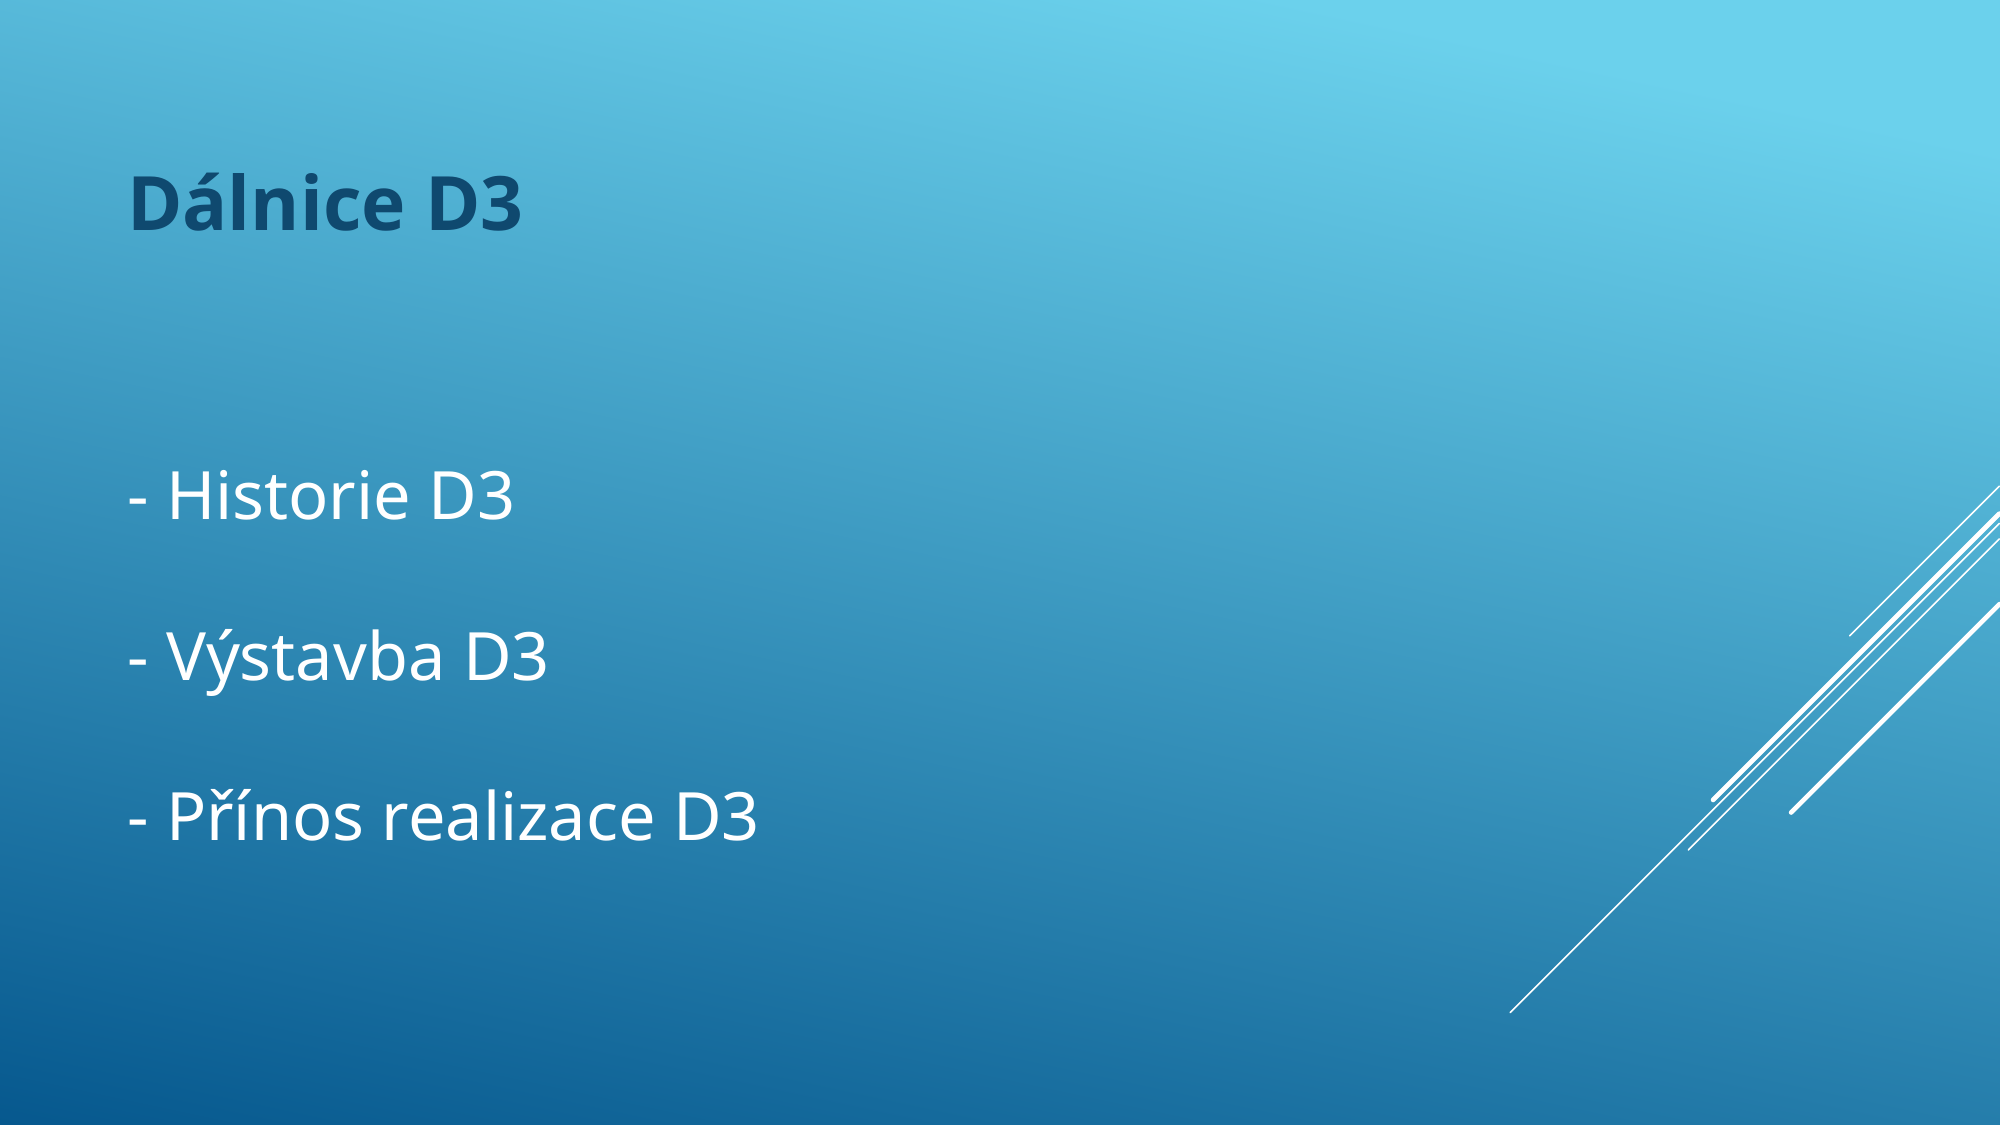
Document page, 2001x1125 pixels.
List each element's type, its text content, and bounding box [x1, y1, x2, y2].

list Dálnice D3 [112, 112, 1513, 289]
title - Historie D3 - Výstavba D3 - Přínos realizace D3 [112, 323, 1513, 984]
